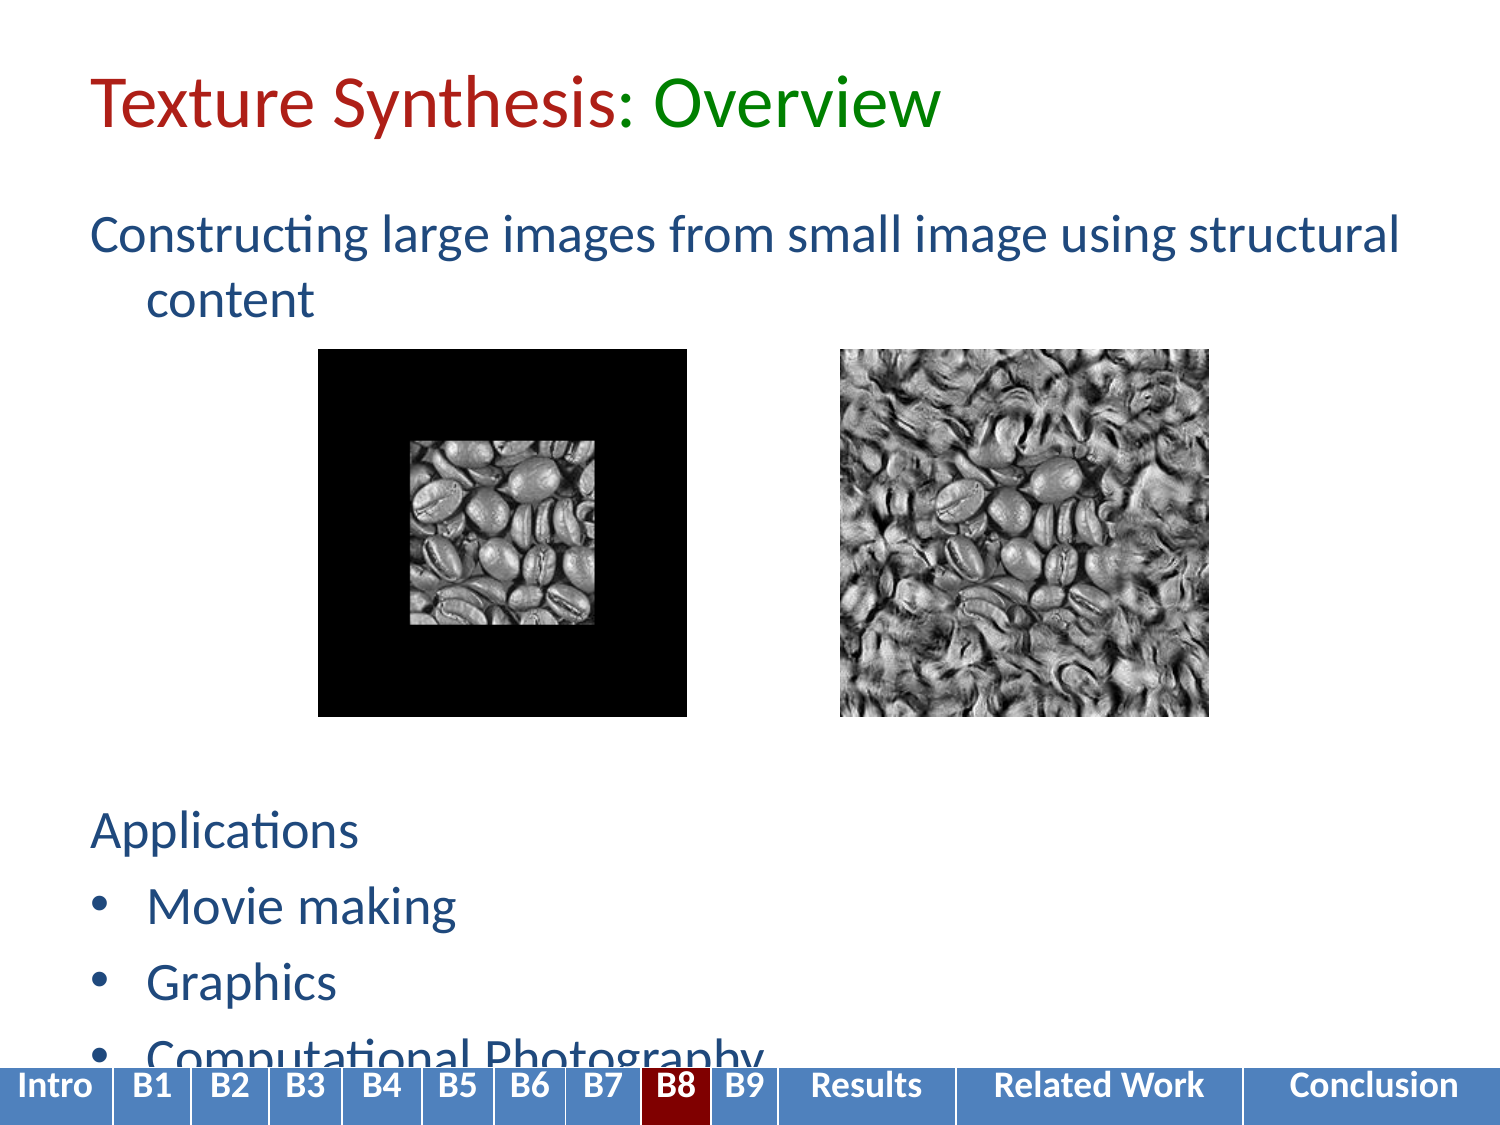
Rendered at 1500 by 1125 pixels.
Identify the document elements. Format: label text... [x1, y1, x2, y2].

table_header B5 [423, 1068, 493, 1125]
table_header B7 [566, 1068, 640, 1125]
table_header B3 [270, 1068, 341, 1125]
table_header B8 [642, 1068, 710, 1125]
table_header B6 [495, 1068, 565, 1125]
table_header Conclusion [1244, 1068, 1500, 1125]
picture [840, 348, 1209, 717]
picture [318, 348, 687, 717]
table_header B9 [712, 1068, 777, 1125]
table_header B1 [114, 1068, 190, 1125]
table_header Results [779, 1068, 955, 1125]
title Texture Synthesis: Overview [75, 45, 1425, 151]
list Constructing large images from small image using structural content Applications Movie making Graphics Computational Photography [75, 190, 1425, 1067]
table_header Intro [0, 1068, 112, 1125]
table_header Related Work [957, 1068, 1242, 1125]
table_header B2 [192, 1068, 268, 1125]
table_header B4 [343, 1068, 421, 1125]
